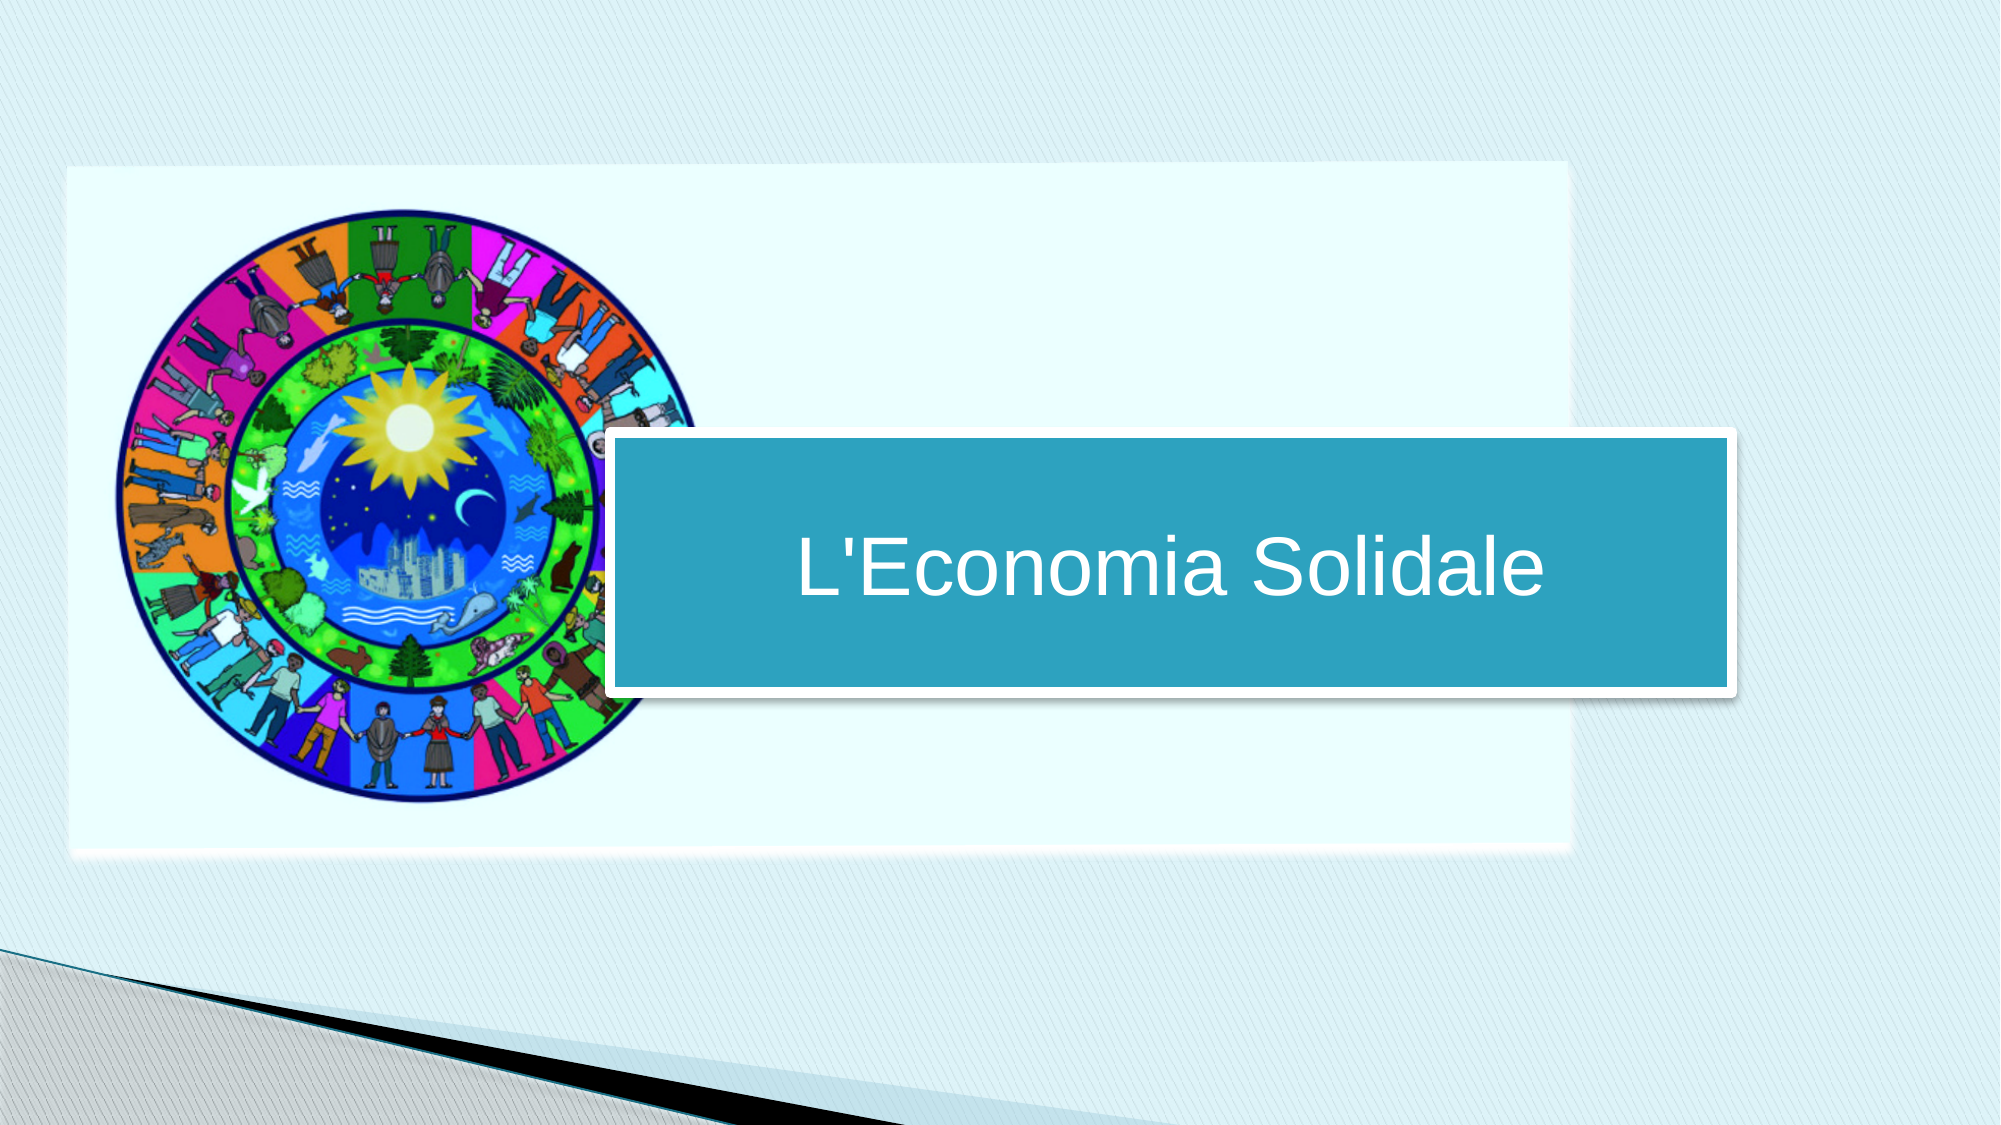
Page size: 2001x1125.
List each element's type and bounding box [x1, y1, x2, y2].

picture [67, 161, 1569, 848]
text_box [99, 263, 1900, 916]
